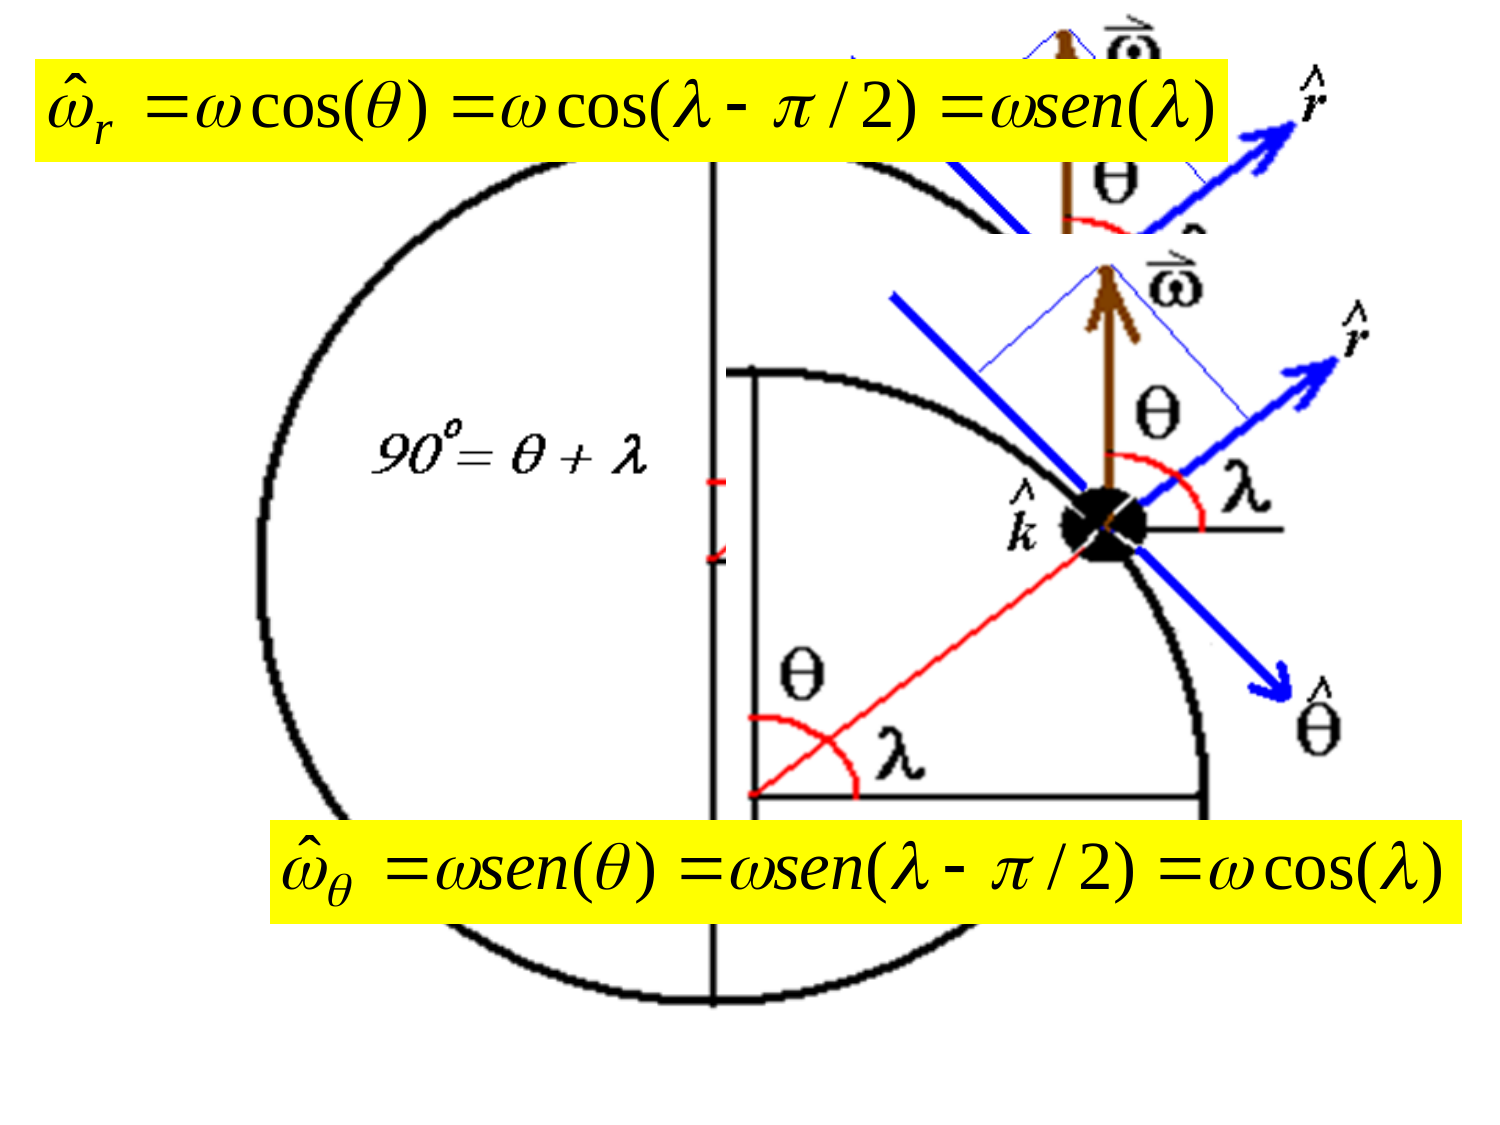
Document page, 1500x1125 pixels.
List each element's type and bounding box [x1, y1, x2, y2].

text_box [34, 58, 1229, 163]
picture [128, 0, 1407, 1125]
text_box [269, 820, 1463, 924]
